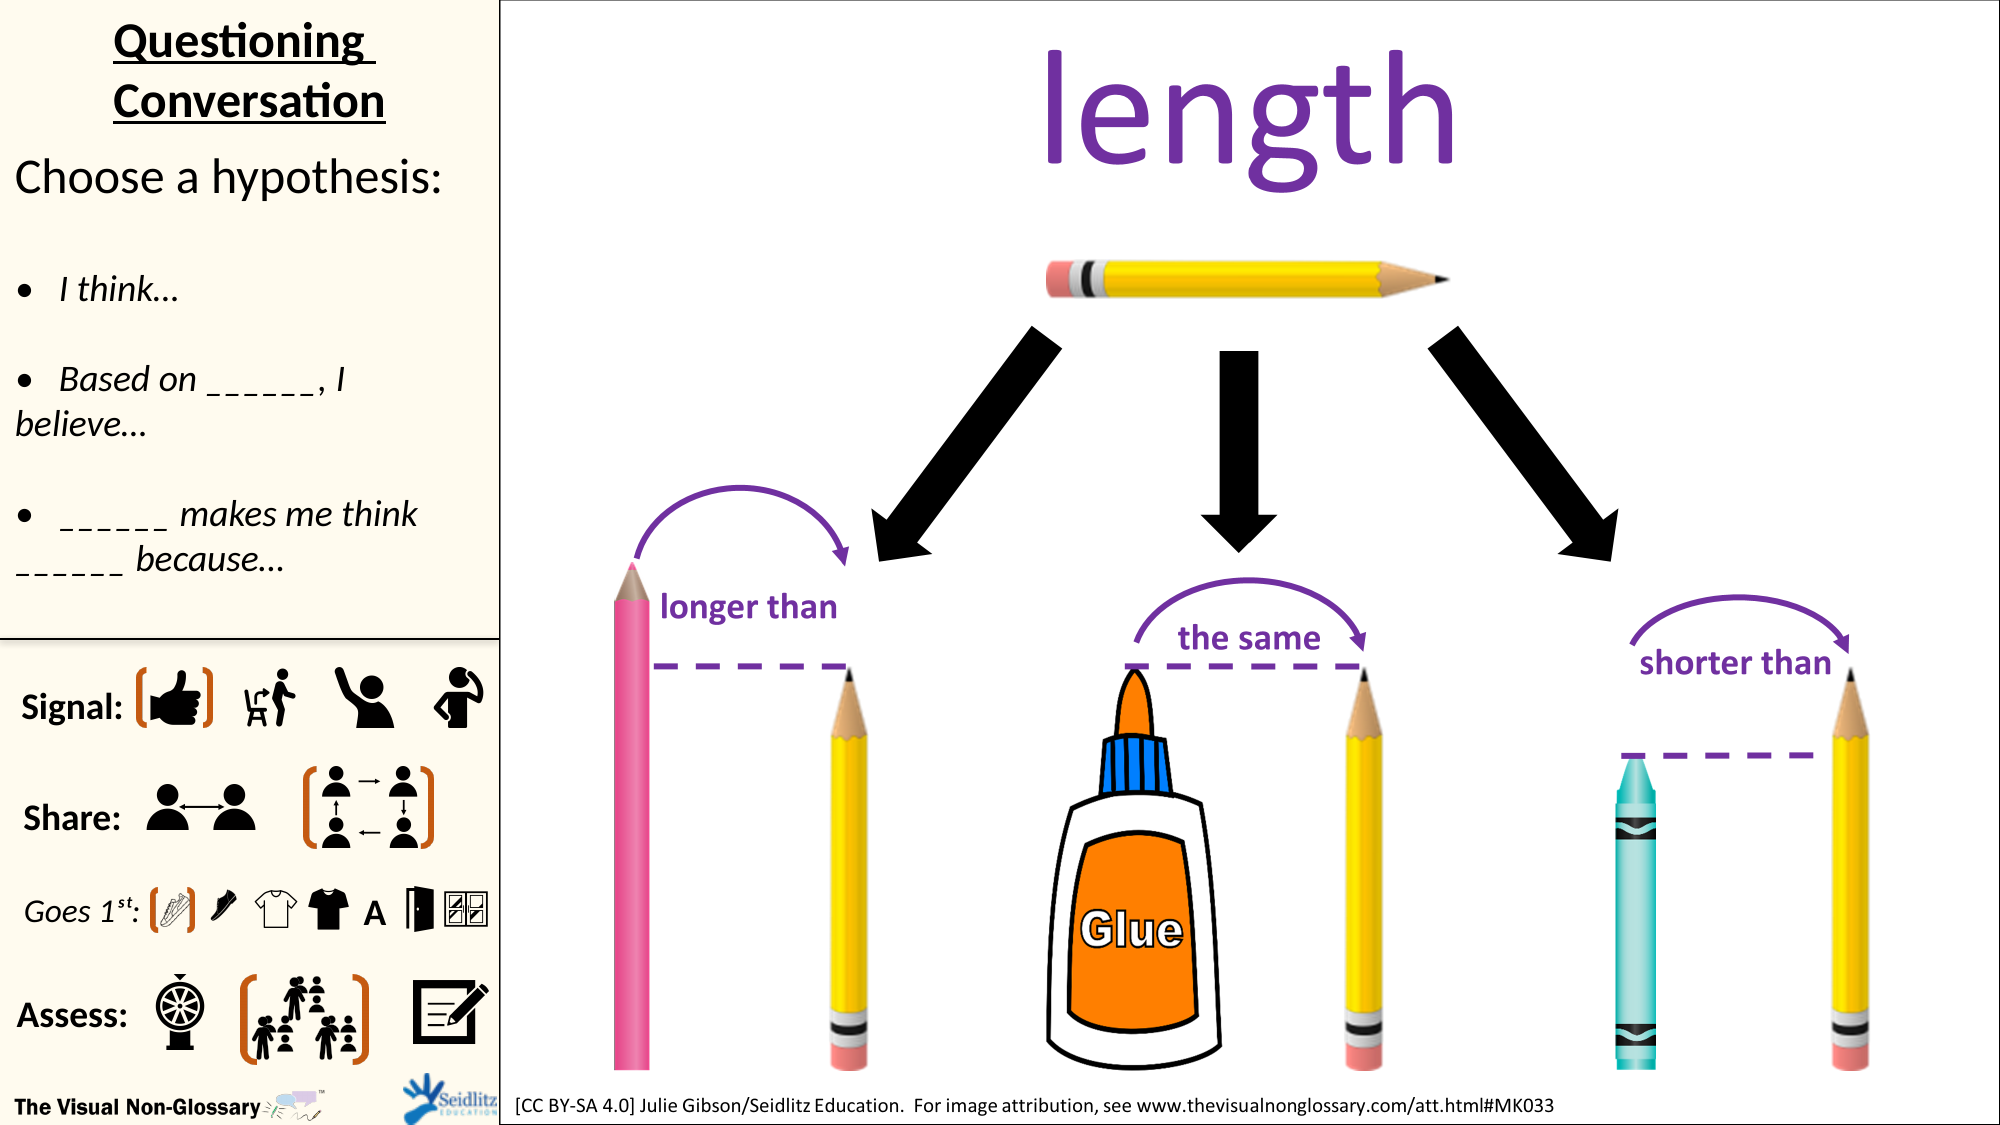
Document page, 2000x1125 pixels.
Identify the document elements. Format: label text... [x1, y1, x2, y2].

picture [239, 974, 370, 1066]
text_box Assess: [1, 982, 137, 1043]
picture [149, 886, 196, 934]
picture [403, 1073, 497, 1125]
picture [428, 667, 490, 728]
picture [334, 667, 395, 728]
text_box Share: [8, 785, 137, 846]
picture [145, 784, 257, 830]
text_box Choose a hypothesis: [0, 135, 494, 211]
text_box Goes 1ˢᵗ: [9, 881, 156, 937]
picture [142, 974, 218, 1051]
picture [202, 886, 241, 925]
picture [305, 886, 352, 932]
picture [239, 667, 301, 728]
text_box • I think… • Based on ______, I believe… • ______ makes me think ______ because… [0, 211, 494, 587]
picture [499, 0, 2000, 1125]
picture [397, 886, 490, 932]
picture [0, 1084, 328, 1125]
picture [302, 766, 434, 850]
text_box A [348, 880, 402, 941]
picture [413, 974, 490, 1051]
text_box Questioning Conversation [98, 0, 401, 135]
text_box Signal: [6, 674, 136, 735]
picture [253, 886, 299, 932]
picture [136, 667, 214, 728]
